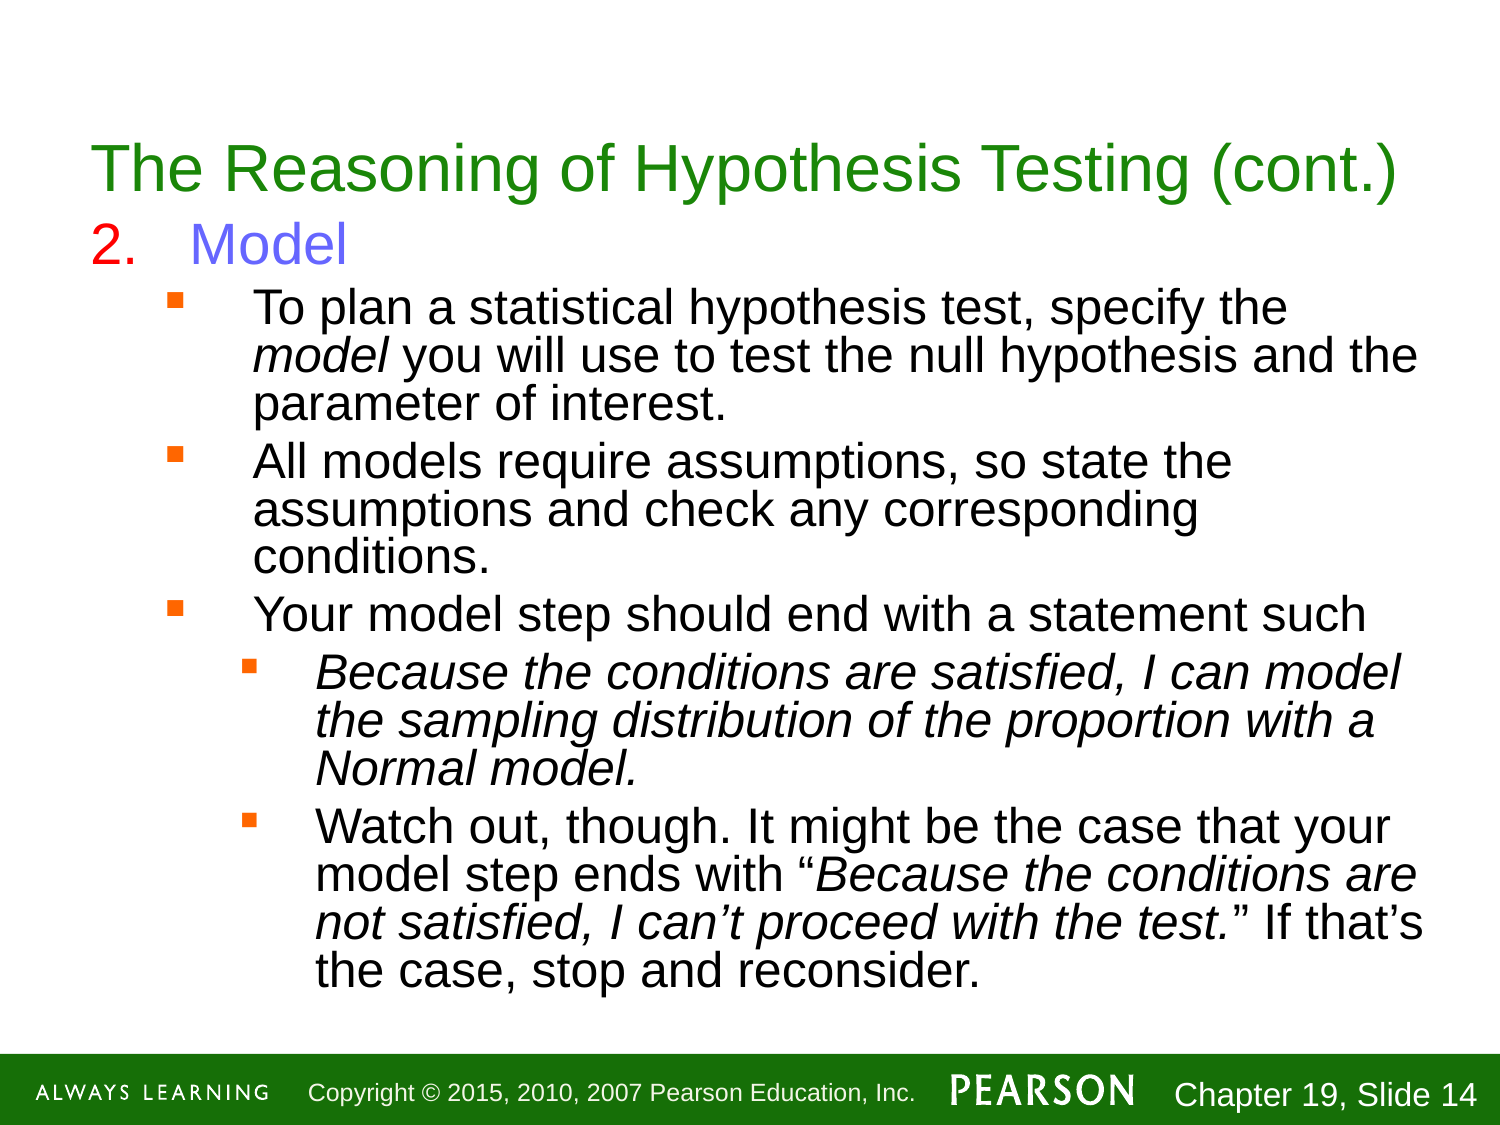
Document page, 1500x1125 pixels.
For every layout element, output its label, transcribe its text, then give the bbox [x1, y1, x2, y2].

list Model To plan a statistical hypothesis test, specify the model you will use to test the null hypothesis and the parameter of interest. All models require assumptions, so state the assumptions and check any corresponding conditions. Your model step should end with a statement such Because the conditions are satisfied, I can model the sampling distribution of the proportion with a Normal model. Watch out, though. It might be the case that your model step ends with “Because the conditions are not satisfied, I can’t proceed with the test.” If that’s the case, stop and reconsider. [74, 212, 1436, 1051]
title The Reasoning of Hypothesis Testing (cont.) [74, 24, 1426, 212]
